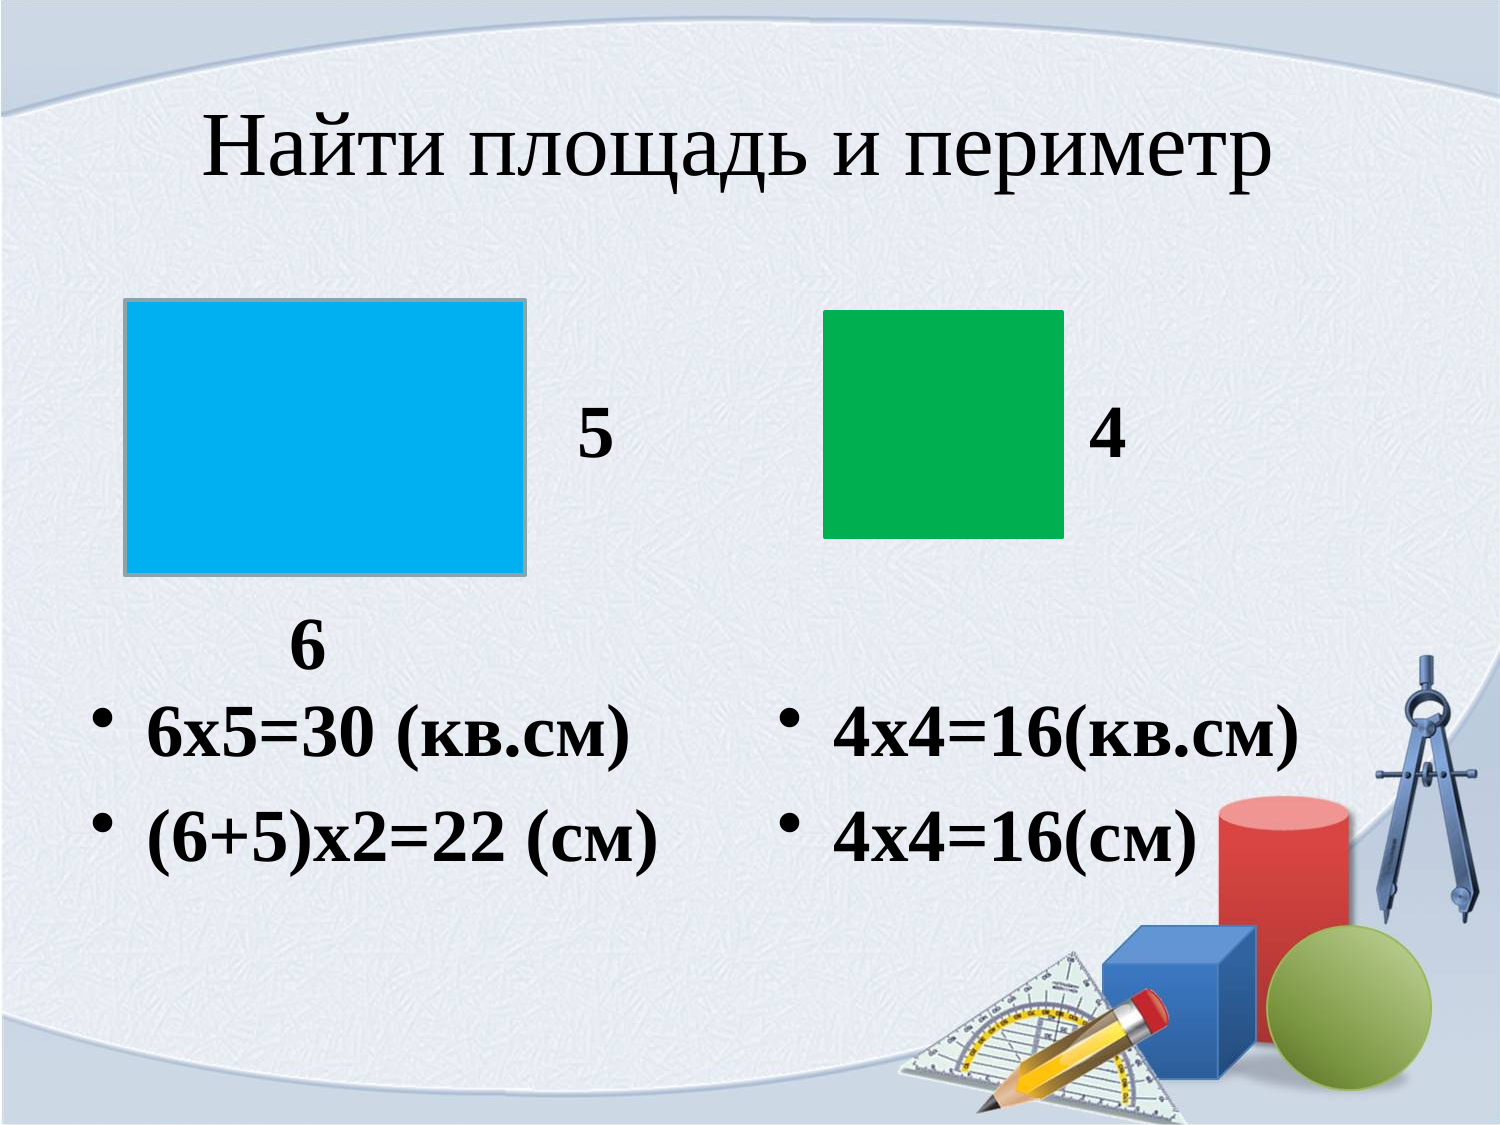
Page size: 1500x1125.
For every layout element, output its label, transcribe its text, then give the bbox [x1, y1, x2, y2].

text_box 6 [274, 587, 363, 693]
list 6х5=30 (кв.см) (6+5)х2=22 (см) [74, 262, 738, 1006]
text_box [123, 298, 527, 577]
text_box 5 [562, 374, 650, 480]
title Найти площадь и периметр [74, 44, 1426, 233]
text_box 4 [1074, 374, 1163, 480]
list 4х4=16(кв.см) 4х4=16(см) [762, 262, 1426, 1006]
picture [0, 0, 1500, 1125]
text_box [823, 310, 1064, 539]
